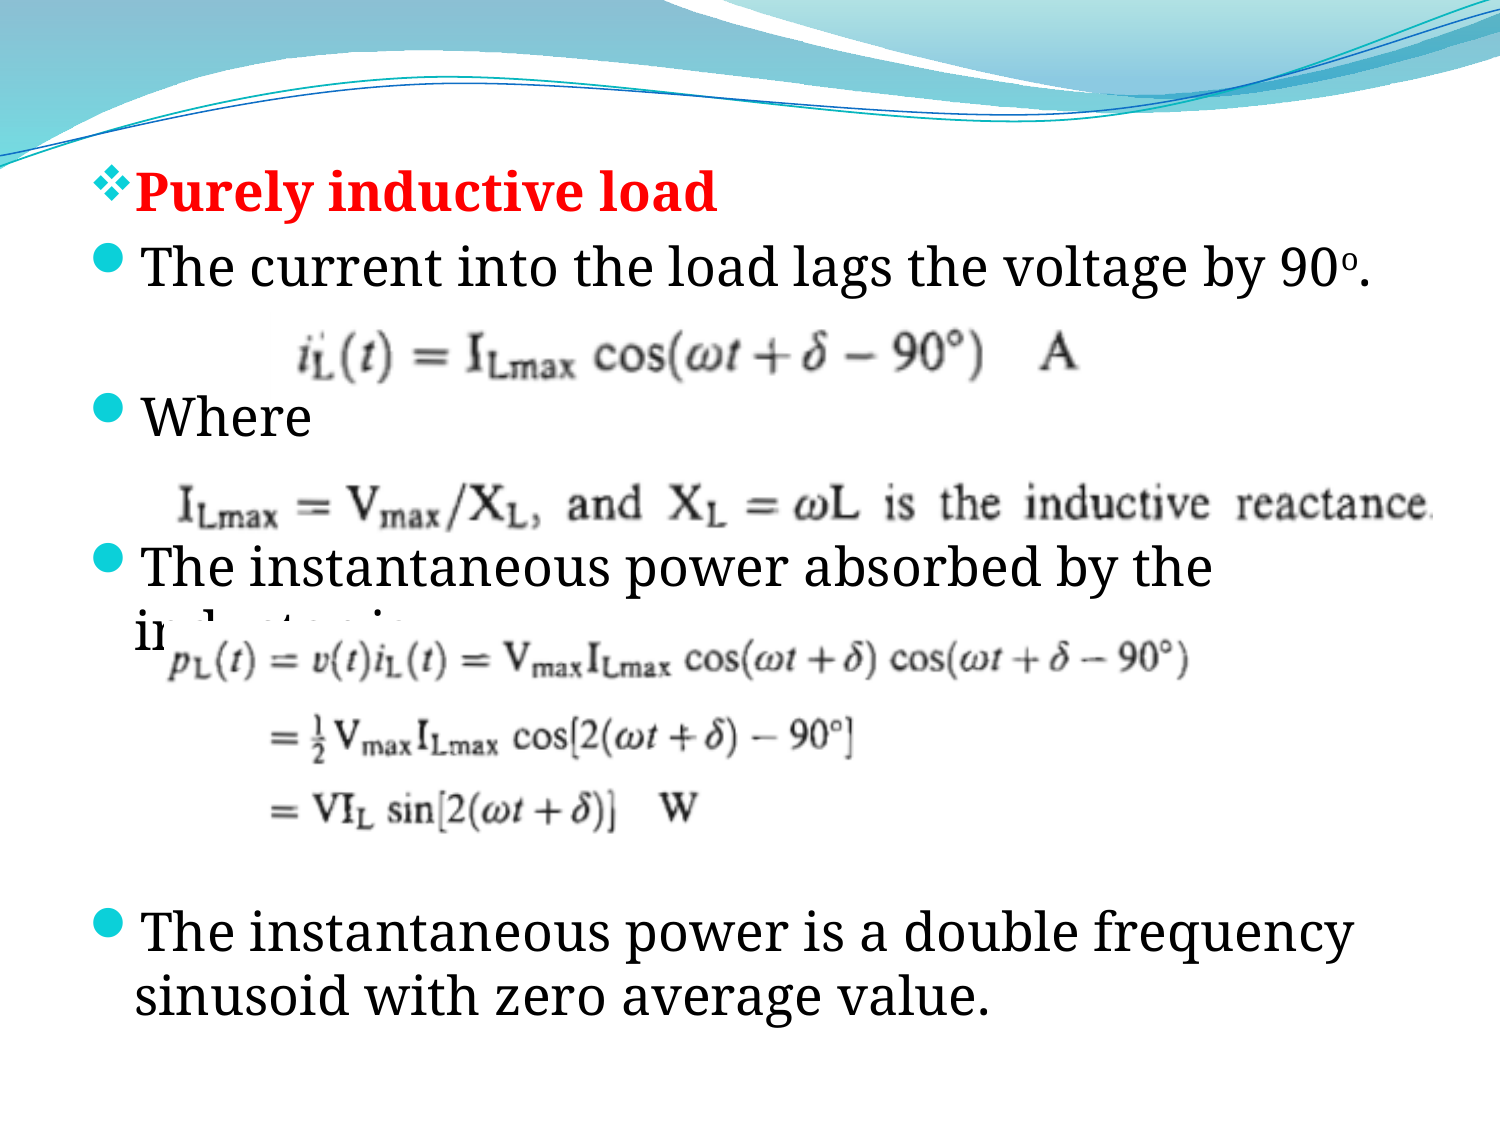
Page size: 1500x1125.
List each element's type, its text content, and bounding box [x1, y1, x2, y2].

picture [174, 474, 1433, 539]
list In terms of the total real and reactive powers Where The total apparent power is: [262, 313, 1111, 413]
list In terms of the total real and reactive powers Where The total apparent power is: [157, 622, 1208, 850]
list Purely inductive load The current into the load lags the voltage by 90o. Where The instantaneous power absorbed by the inductor is The instantaneous power is a double frequency sinusoid with zero average value. [75, 149, 1425, 1038]
list In terms of the total real and reactive powers Where The total apparent power is: [167, 476, 1425, 550]
picture [269, 312, 1106, 401]
picture [164, 621, 1201, 838]
